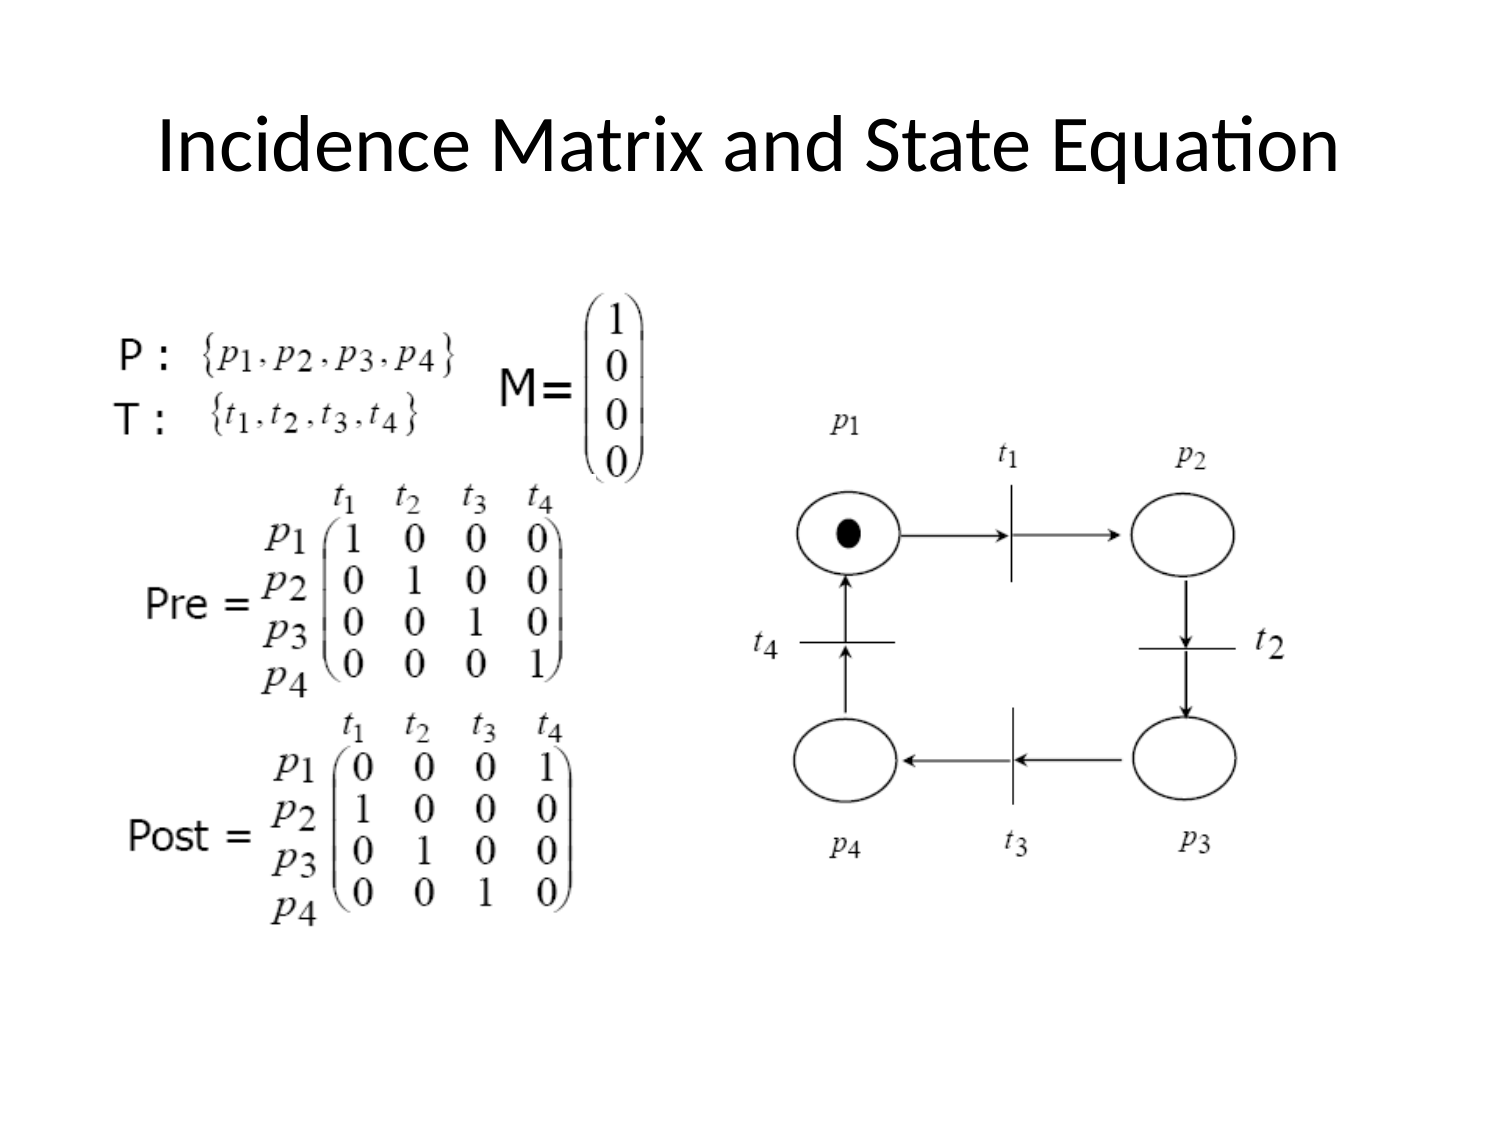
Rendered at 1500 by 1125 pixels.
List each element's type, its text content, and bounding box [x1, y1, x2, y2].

picture [99, 287, 665, 938]
title Incidence Matrix and State Equation [75, 45, 1425, 233]
picture [749, 399, 1323, 874]
